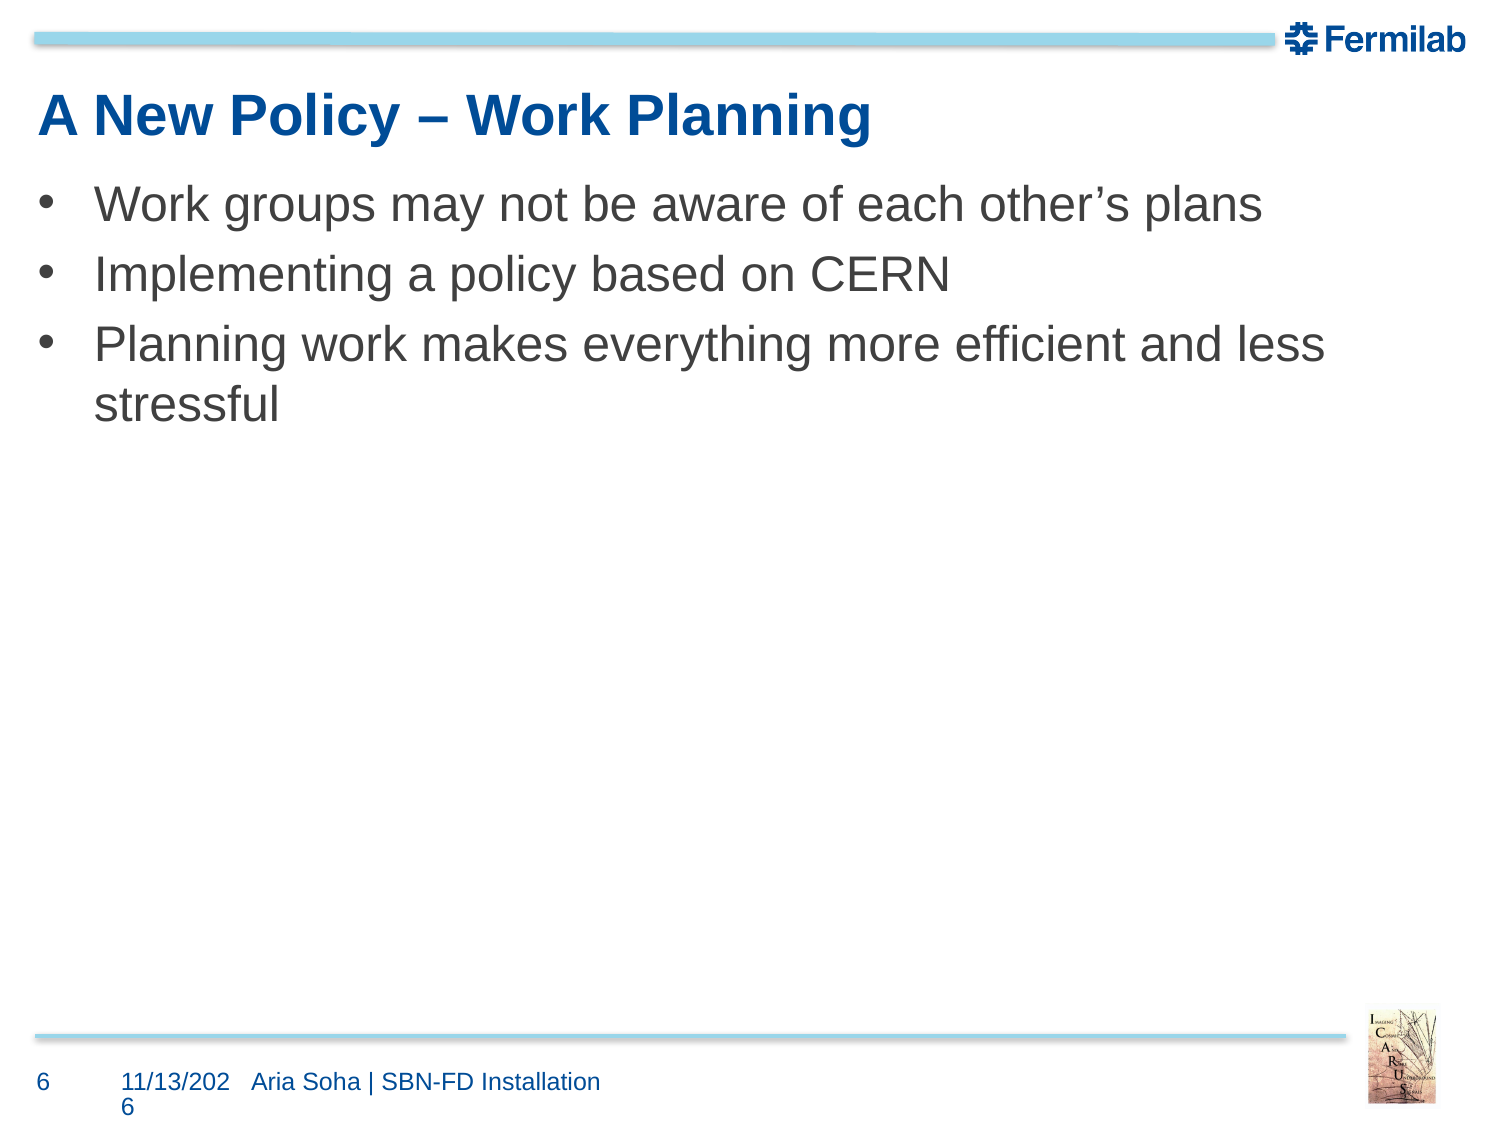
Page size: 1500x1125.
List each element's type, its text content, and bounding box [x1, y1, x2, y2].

picture [1285, 22, 1466, 55]
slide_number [120, 1065, 232, 1106]
list Work groups may not be aware of each other’s plans Implementing a policy based on CERN Planning work makes everything more efficient and less stressful [37, 171, 1461, 990]
picture [1365, 1003, 1441, 1109]
title A New Policy – Work Planning [37, 76, 1463, 147]
footer Aria Soha | SBN-FD Installation [251, 1065, 1161, 1105]
slide_number 6 [36, 1065, 105, 1105]
